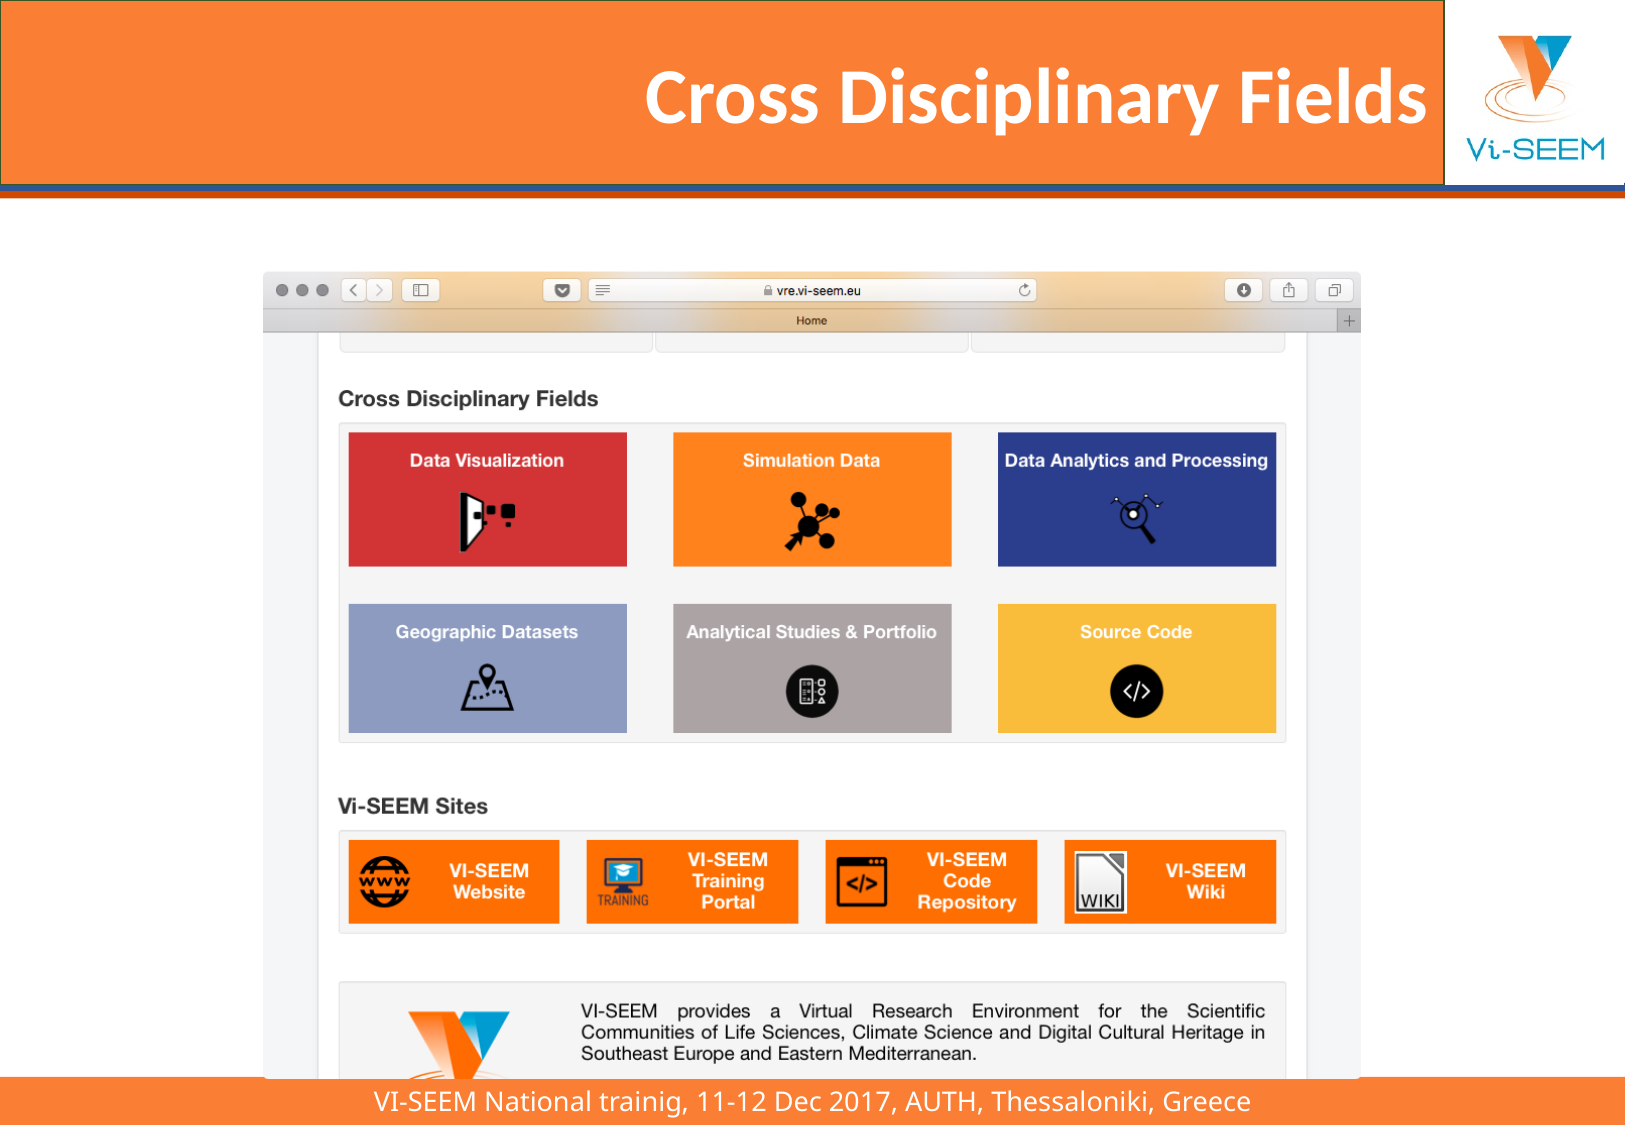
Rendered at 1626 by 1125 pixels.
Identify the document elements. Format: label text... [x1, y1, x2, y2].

footer VI-SEEM National trainig, 11-12 Dec 2017, AUTH, Thessaloniki, Greece [0, 1076, 1625, 1125]
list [263, 270, 1362, 1079]
title Cross Disciplinary Fields [0, 0, 1445, 185]
picture [1445, 0, 1624, 185]
